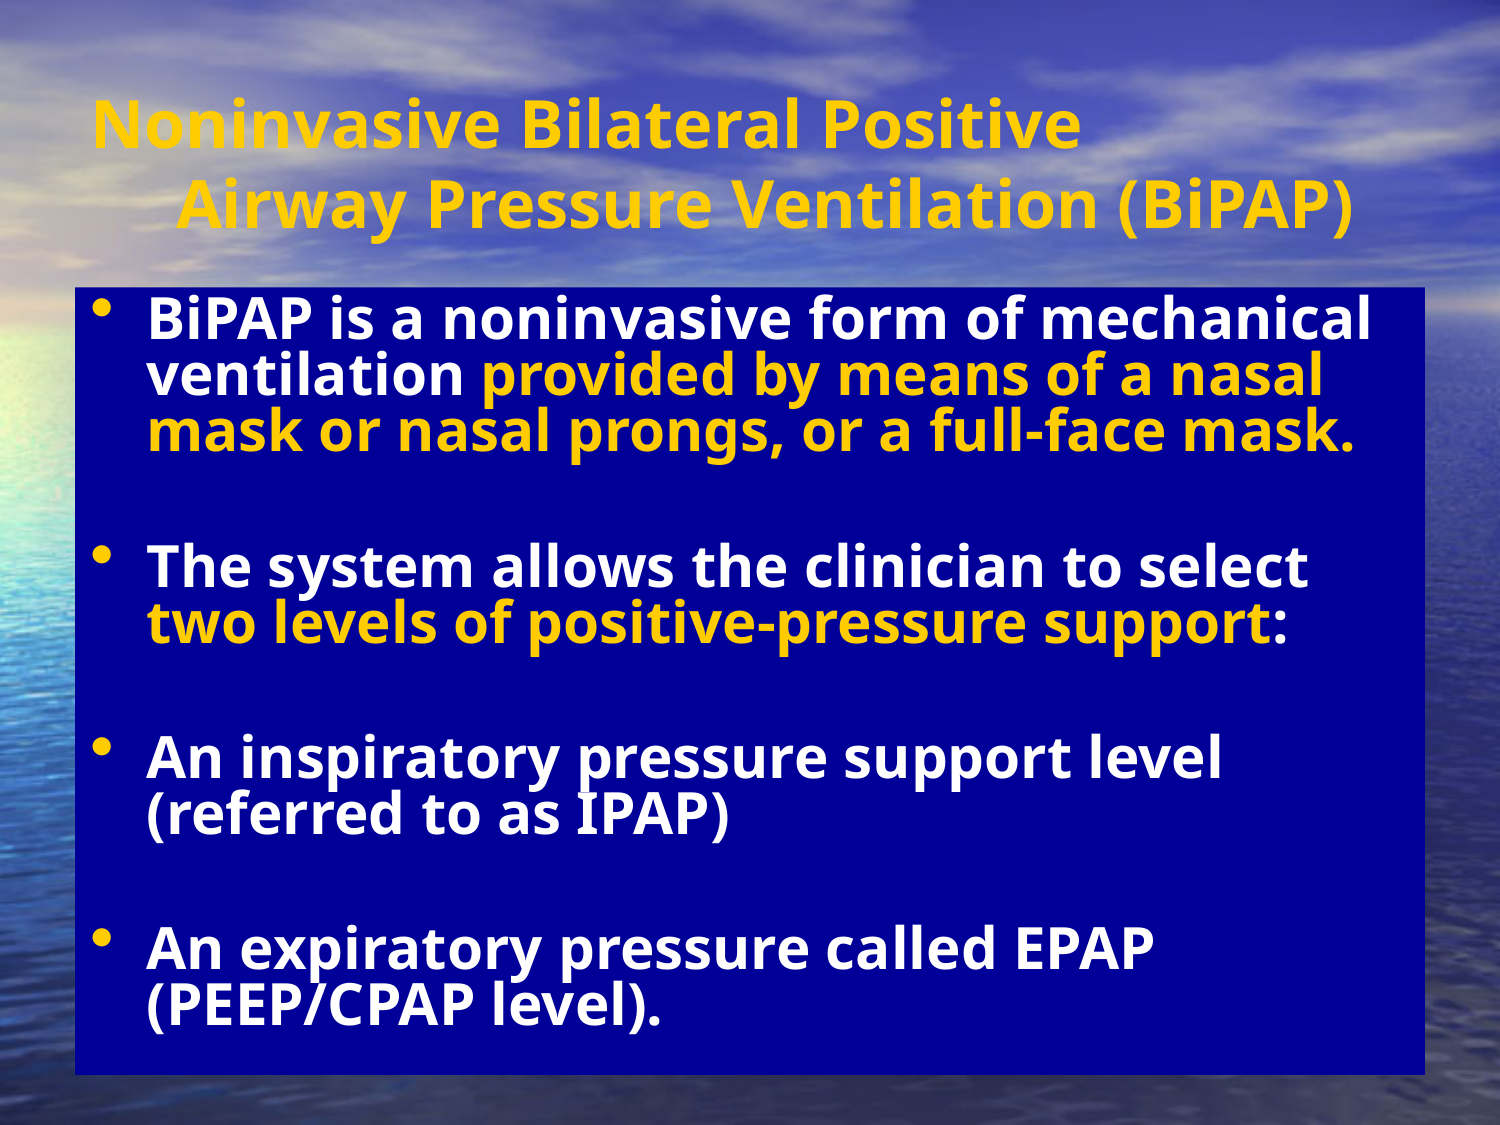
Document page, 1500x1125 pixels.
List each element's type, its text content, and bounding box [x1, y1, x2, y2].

title Noninvasive Bilateral Positive Airway Pressure Ventilation (BiPAP) [75, 47, 1425, 275]
list BiPAP is a noninvasive form of mechanical ventilation provided by means of a nasal mask or nasal prongs, or a full-face mask. The system allows the clinician to select two levels of positive-pressure support: An inspiratory pressure support level (referred to as IPAP) An expiratory pressure called EPAP (PEEP/CPAP level). [75, 287, 1425, 1075]
picture [0, 0, 1500, 1125]
